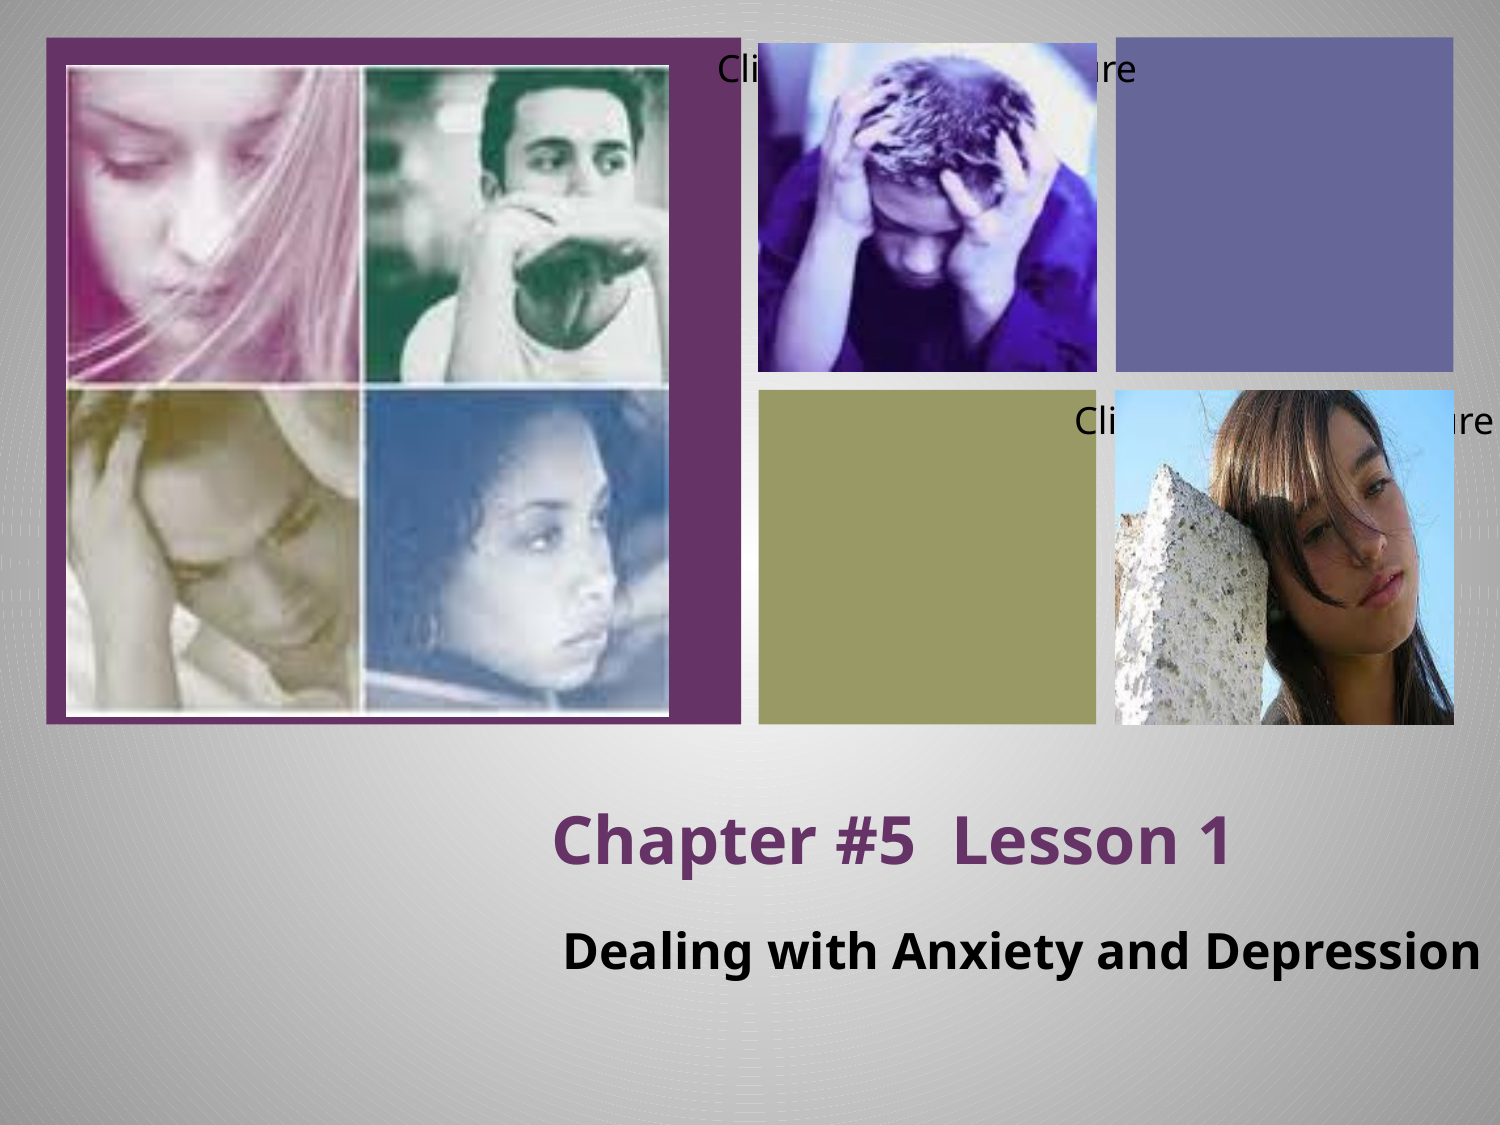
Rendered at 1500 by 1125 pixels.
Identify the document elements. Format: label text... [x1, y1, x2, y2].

picture [65, 64, 669, 717]
picture [1115, 389, 1454, 725]
picture [758, 36, 1097, 373]
title Chapter #5 Lesson 1 [536, 790, 1307, 912]
subtitle Dealing with Anxiety and Depression [495, 912, 1500, 1036]
